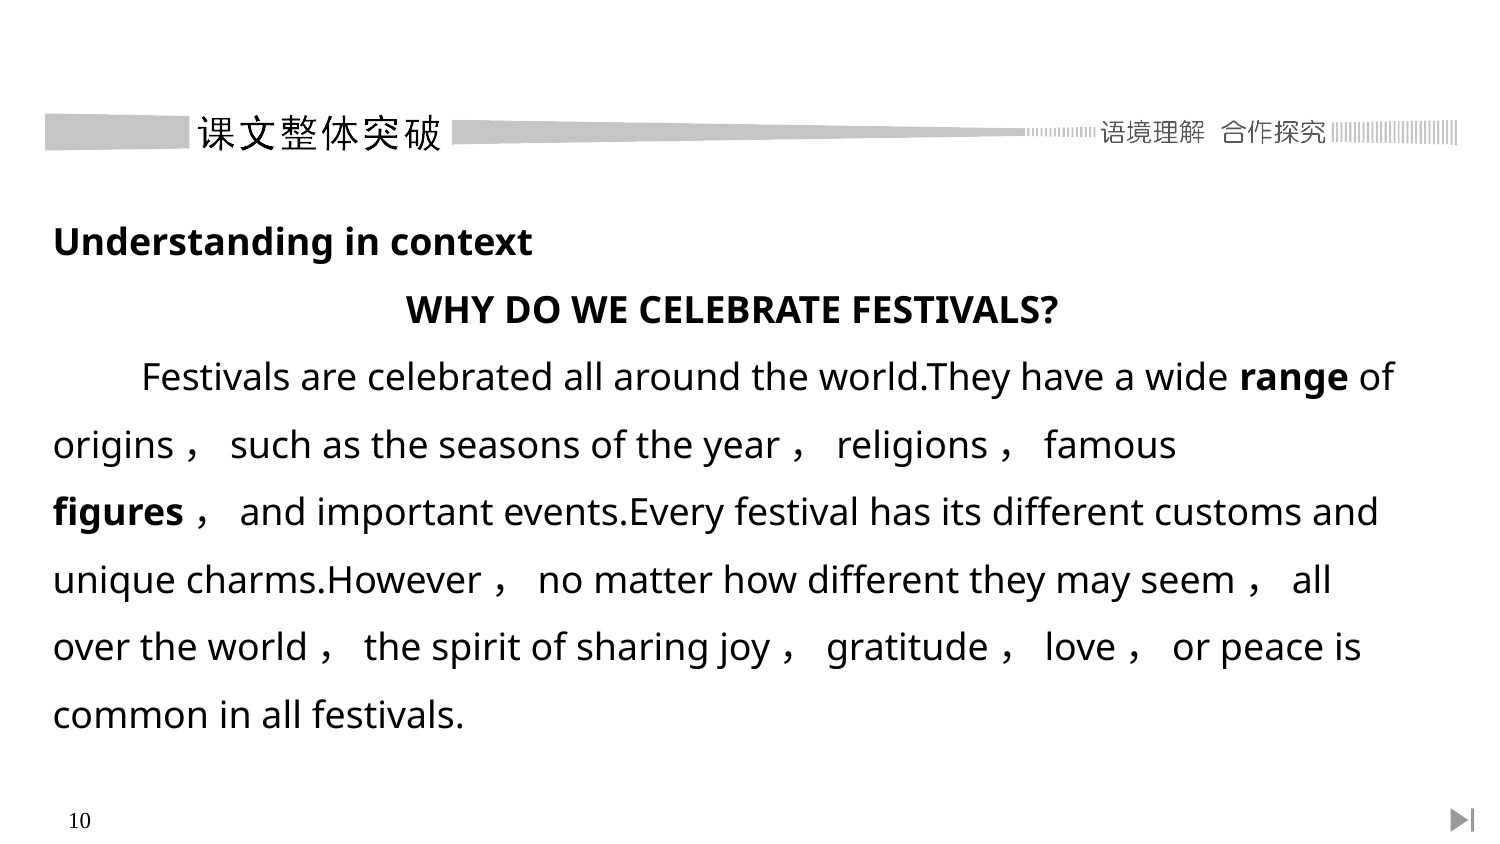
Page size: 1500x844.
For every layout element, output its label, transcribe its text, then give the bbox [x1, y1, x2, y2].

text_box Understanding in context WHY DO WE CELEBRATE FESTIVALS? Festivals are celebrated all around the world.They have a wide range of origins，such as the seasons of the year，religions，famous figures，and important events.Every festival has its different customs and unique charms.However，no matter how different they may seem，all over the world，the spirit of sharing joy，gratitude，love，or peace is common in all festivals. [41, 190, 1424, 742]
picture [45, 85, 1457, 174]
